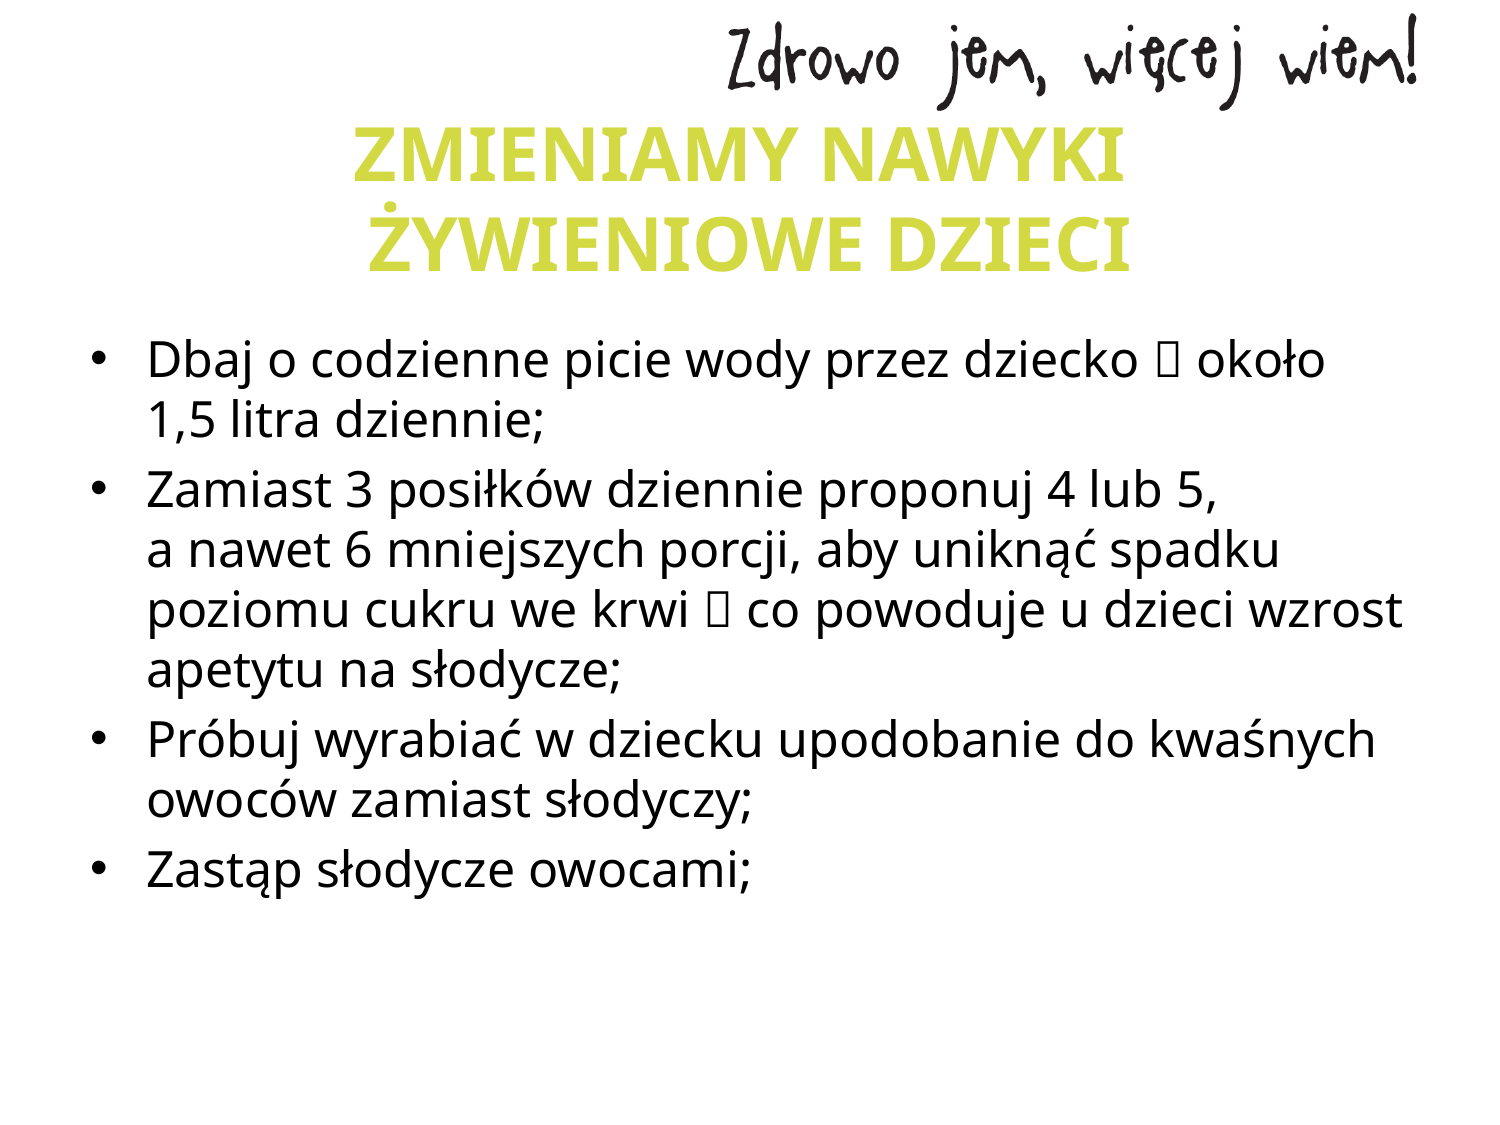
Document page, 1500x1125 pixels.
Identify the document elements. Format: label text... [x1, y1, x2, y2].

picture [720, 10, 1424, 102]
title ZMIENIAMY NAWYKI ŻYWIENIOWE DZIECI [75, 102, 1425, 291]
list Dbaj o codzienne picie wody przez dziecko  około 1,5 litra dziennie; Zamiast 3 posiłków dziennie proponuj 4 lub 5, a nawet 6 mniejszych porcji, aby uniknąć spadku poziomu cukru we krwi  co powoduje u dzieci wzrost apetytu na słodycze; Próbuj wyrabiać w dziecku upodobanie do kwaśnych owoców zamiast słodyczy; Zastąp słodycze owocami; [75, 320, 1425, 1063]
